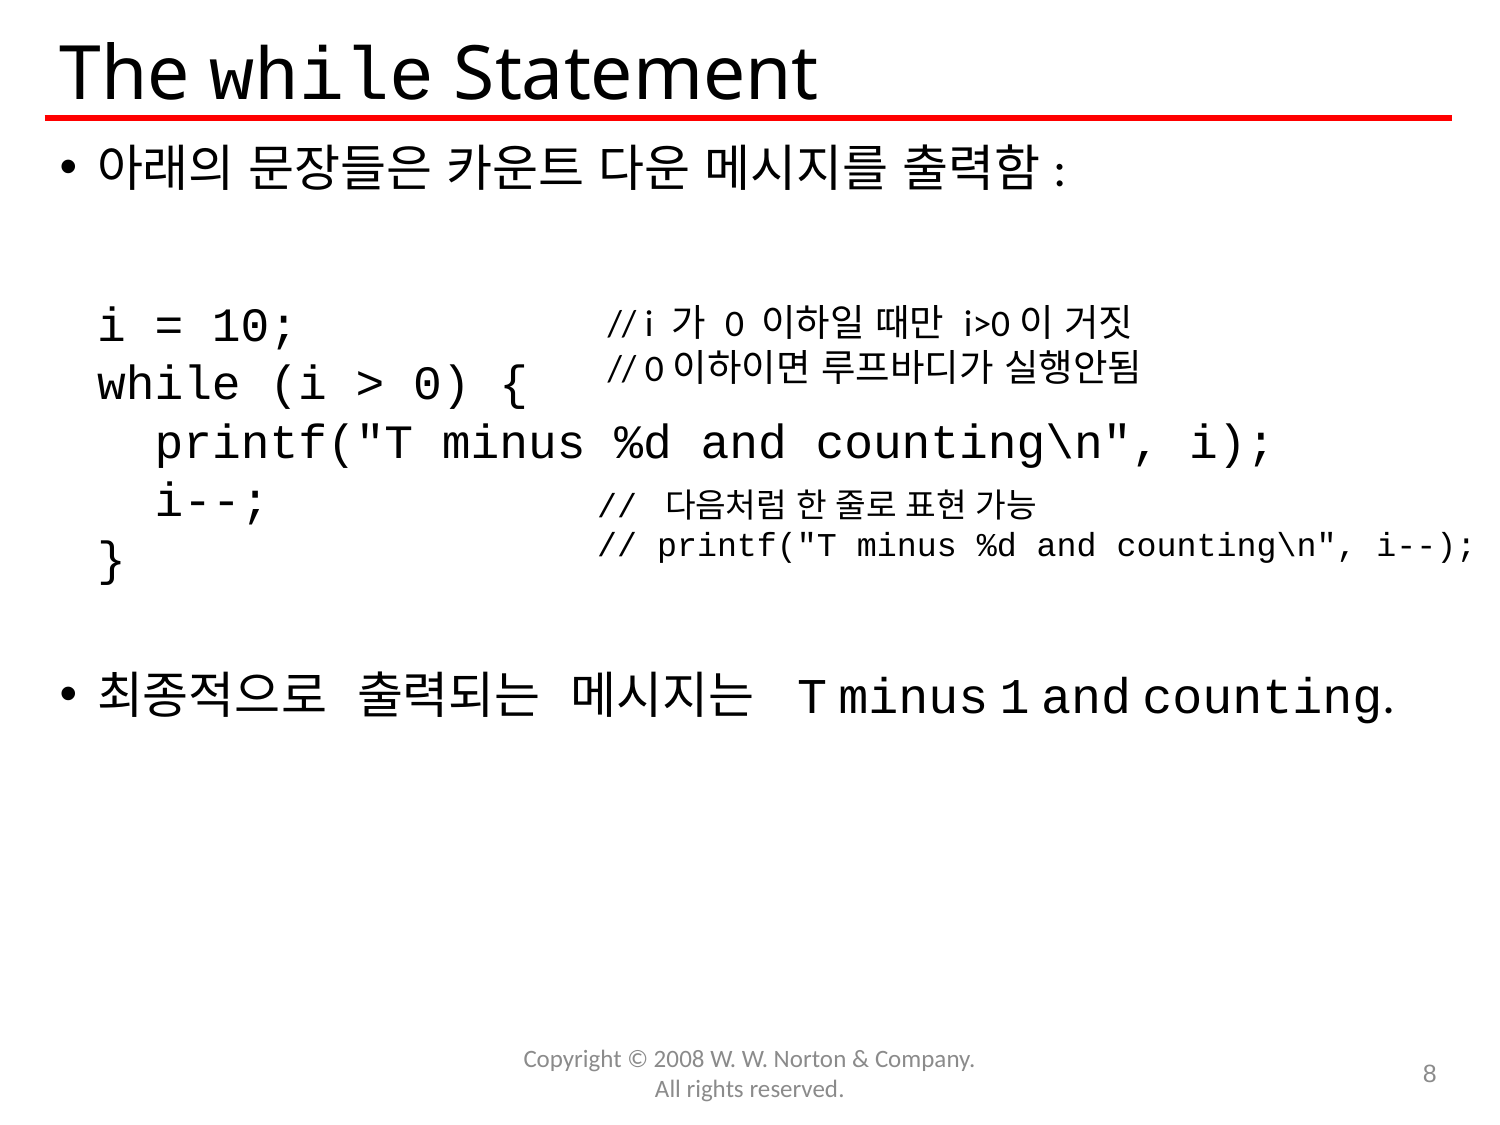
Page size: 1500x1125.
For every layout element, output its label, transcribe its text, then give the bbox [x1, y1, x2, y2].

text_box // 다음처럼 한 줄로 표현 가능 // printf("T minus %d and counting\n", i--); [582, 476, 1492, 571]
title The while Statement [44, 41, 1452, 109]
slide_number 8 [1059, 1042, 1452, 1103]
footer Copyright © 2008 W. W. Norton & Company. All rights reserved. [496, 1042, 1004, 1103]
text_box // i 가 0 이하일 때만 i>0이 거짓 // 0이하이면 루프바디가 실행안됨 [592, 291, 1158, 396]
list 아래의 문장들은 카운트 다운 메시지를 출력함: i = 10; while (i > 0) { printf("T minus %d and counting\n", i); i--; } 최종적으로 출력되는 메시지는 T minus 1 and counting. [44, 128, 1452, 1016]
